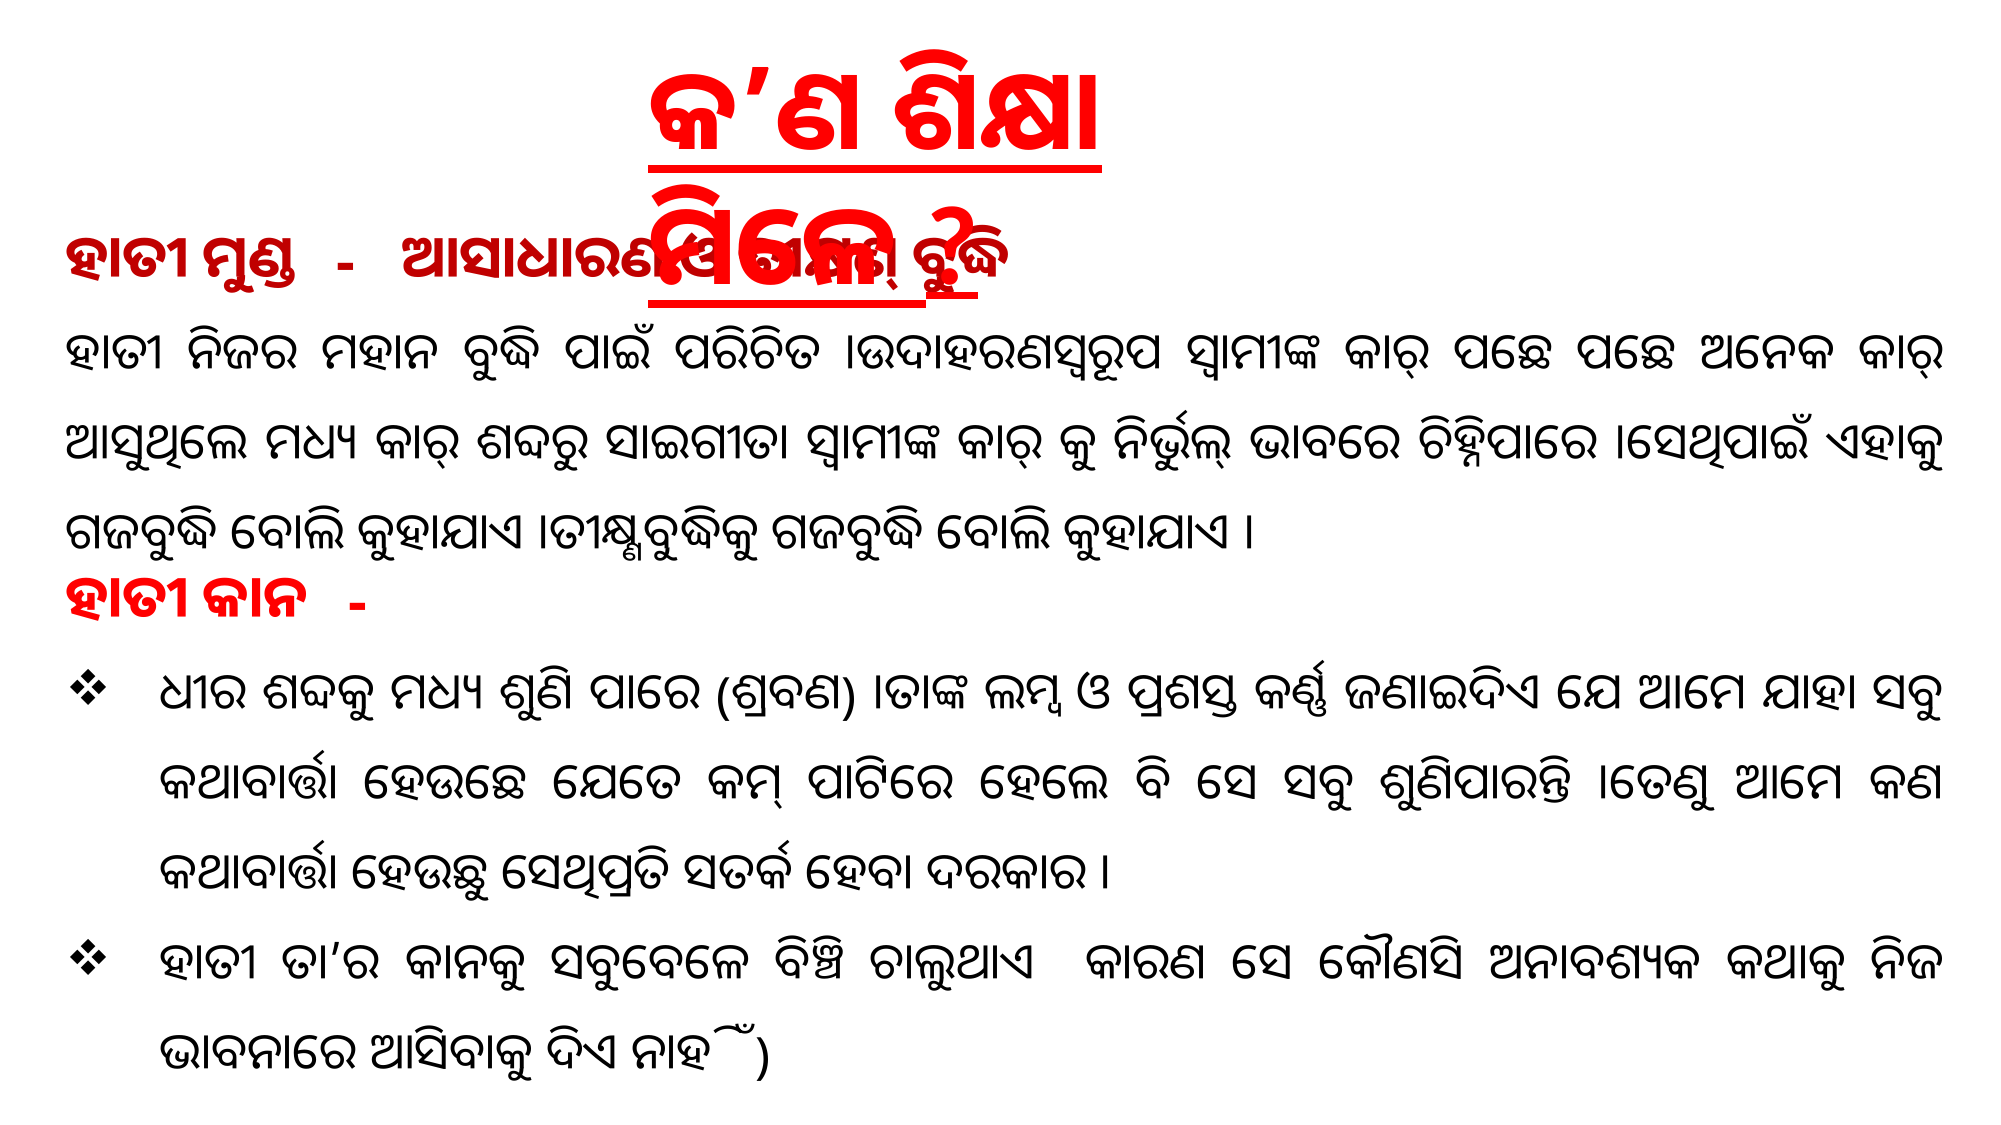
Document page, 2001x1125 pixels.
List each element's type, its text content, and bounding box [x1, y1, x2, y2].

text_box ହାତୀ ମୁଣ୍ଡ - ଆସାଧାରଣ ଓ ତୀକ୍ଷଣ୍ ବୁଦ୍ଧି ହାତୀ ନିଜର ମହାନ ବୁଦ୍ଧି ପାଇଁ ପରିଚିତ ।ଉଦାହରଣସ୍ୱରୂପ ସ୍ୱାମୀଙ୍କ କାର୍ ପଛେ ପଛେ ଅନେକ କାର୍ ଆସୁଥିଲେ ମଧ୍ୟ କାର୍ ଶବ୍ଦରୁ ସାଇଗୀତା ସ୍ୱାମୀଙ୍କ କାର୍ କୁ ନିର୍ଭୁଲ୍ ଭାବରେ ଚିହ୍ନିପାରେ ।ସେଥିପାଇଁ ଏହାକୁ ଗଜବୁଦ୍ଧି ବୋଲି କୁହାଯାଏ ।ତୀକ୍ଷ୍ଣବୁଦ୍ଧିକୁ ଗଜବୁଦ୍ଧି ବୋଲି କୁହାଯାଏ । ହାତୀ କାନ - ଧୀର ଶବ୍ଦକୁ ମଧ୍ୟ ଶୁଣି ପାରେ (ଶ୍ରବଣ) ।ତାଙ୍କ ଲମ୍ୱ ଓ ପ୍ରଶସ୍ତ କର୍ଣ୍ଣ ଜଣାଇଦିଏ ଯେ ଆମେ ଯାହା ସବୁ କଥାବାର୍ତ୍ତା ହେଉଛେ ଯେତେ କମ୍ ପାଟିରେ ହେଲେ ବି ସେ ସବୁ ଶୁଣିପାରନ୍ତି ।ତେଣୁ ଆମେ କଣ କଥାବାର୍ତ୍ତା ହେଉଛୁ ସେଥିପ୍ରତି ସତର୍କ ହେବା ଦରକାର । ହାତୀ ତା’ର କାନକୁ ସବୁବେଳେ ବିଞ୍ଚି ଚାଲୁଥାଏ କାରଣ ସେ କୌଣସି ଅନାବଶ୍ୟକ କଥାକୁ ନିଜ ଭାବନାରେ ଆସିବାକୁ ଦିଏ ନାହିଁ) [51, 181, 1959, 1125]
text_box କ’ଣ ଶିକ୍ଷା ମିଳେ ? [633, 29, 1442, 315]
